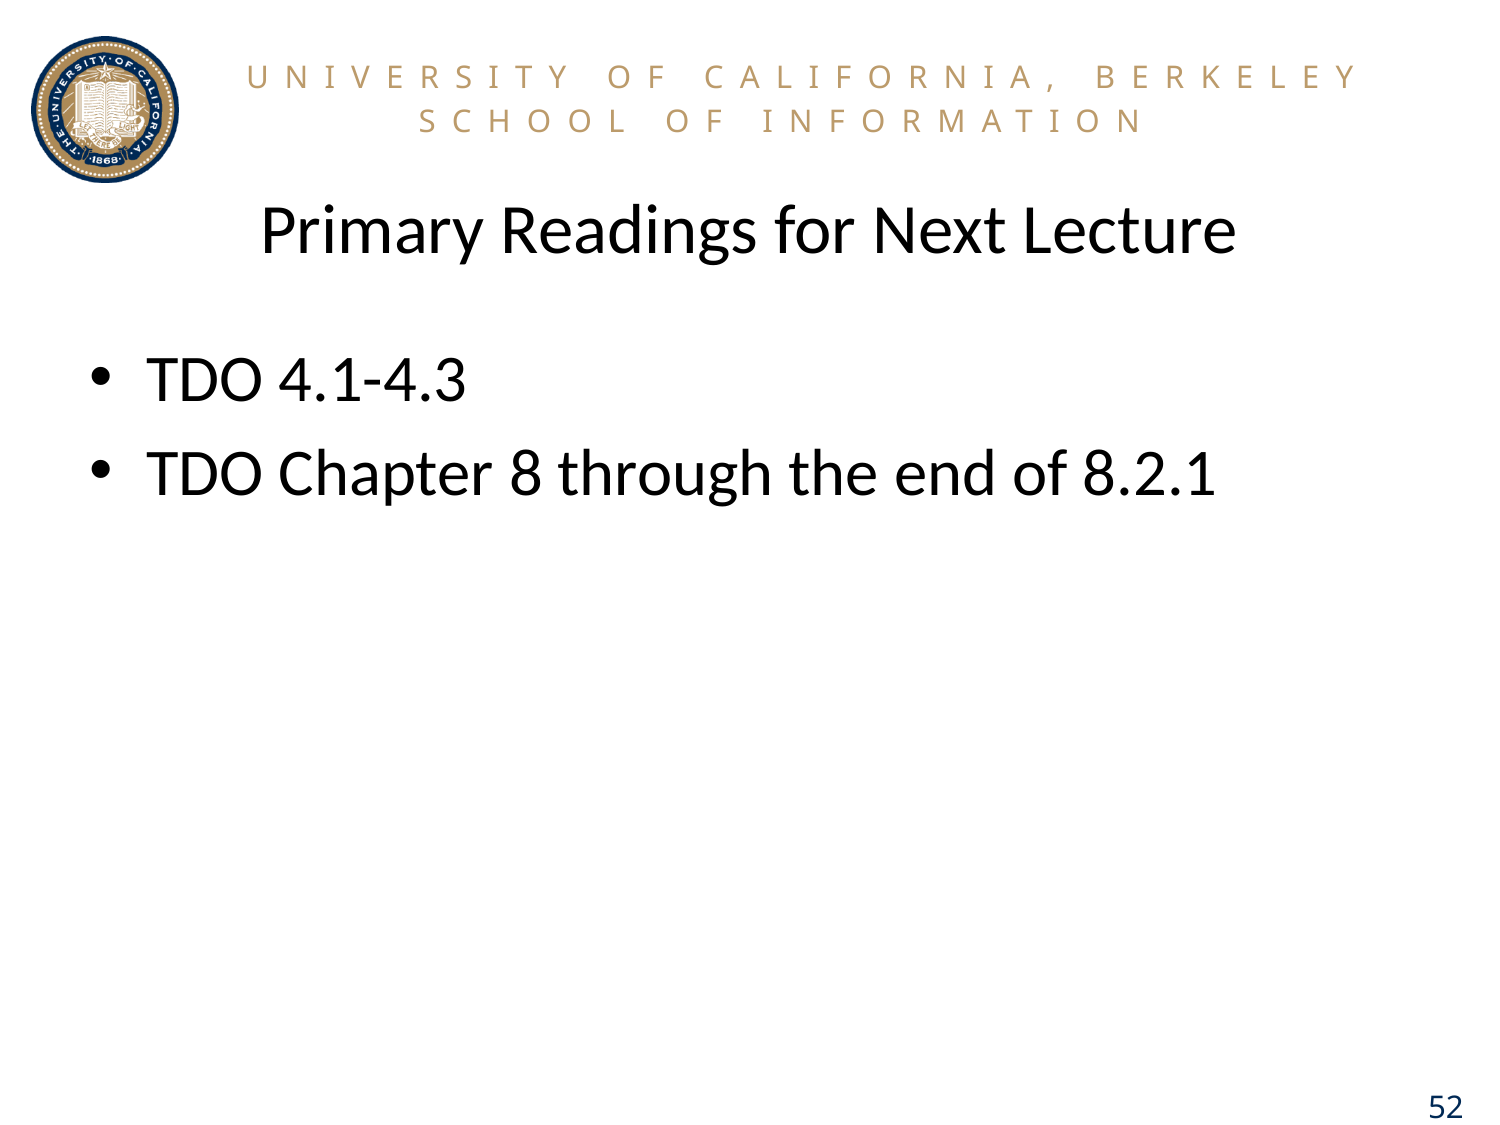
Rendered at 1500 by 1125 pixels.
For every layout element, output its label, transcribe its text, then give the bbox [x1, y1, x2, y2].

text_box UNIVERSITY OF CALIFORNIA, BERKELEY [240, 61, 1361, 97]
text_box 52 [1438, 1081, 1454, 1119]
picture [31, 36, 179, 184]
list TDO 4.1-4.3 TDO Chapter 8 through the end of 8.2.1 [74, 328, 1366, 1065]
title Primary Readings for Next Lecture [74, 132, 1425, 328]
text_box SCHOOL OF INFORMATION [412, 105, 1147, 140]
